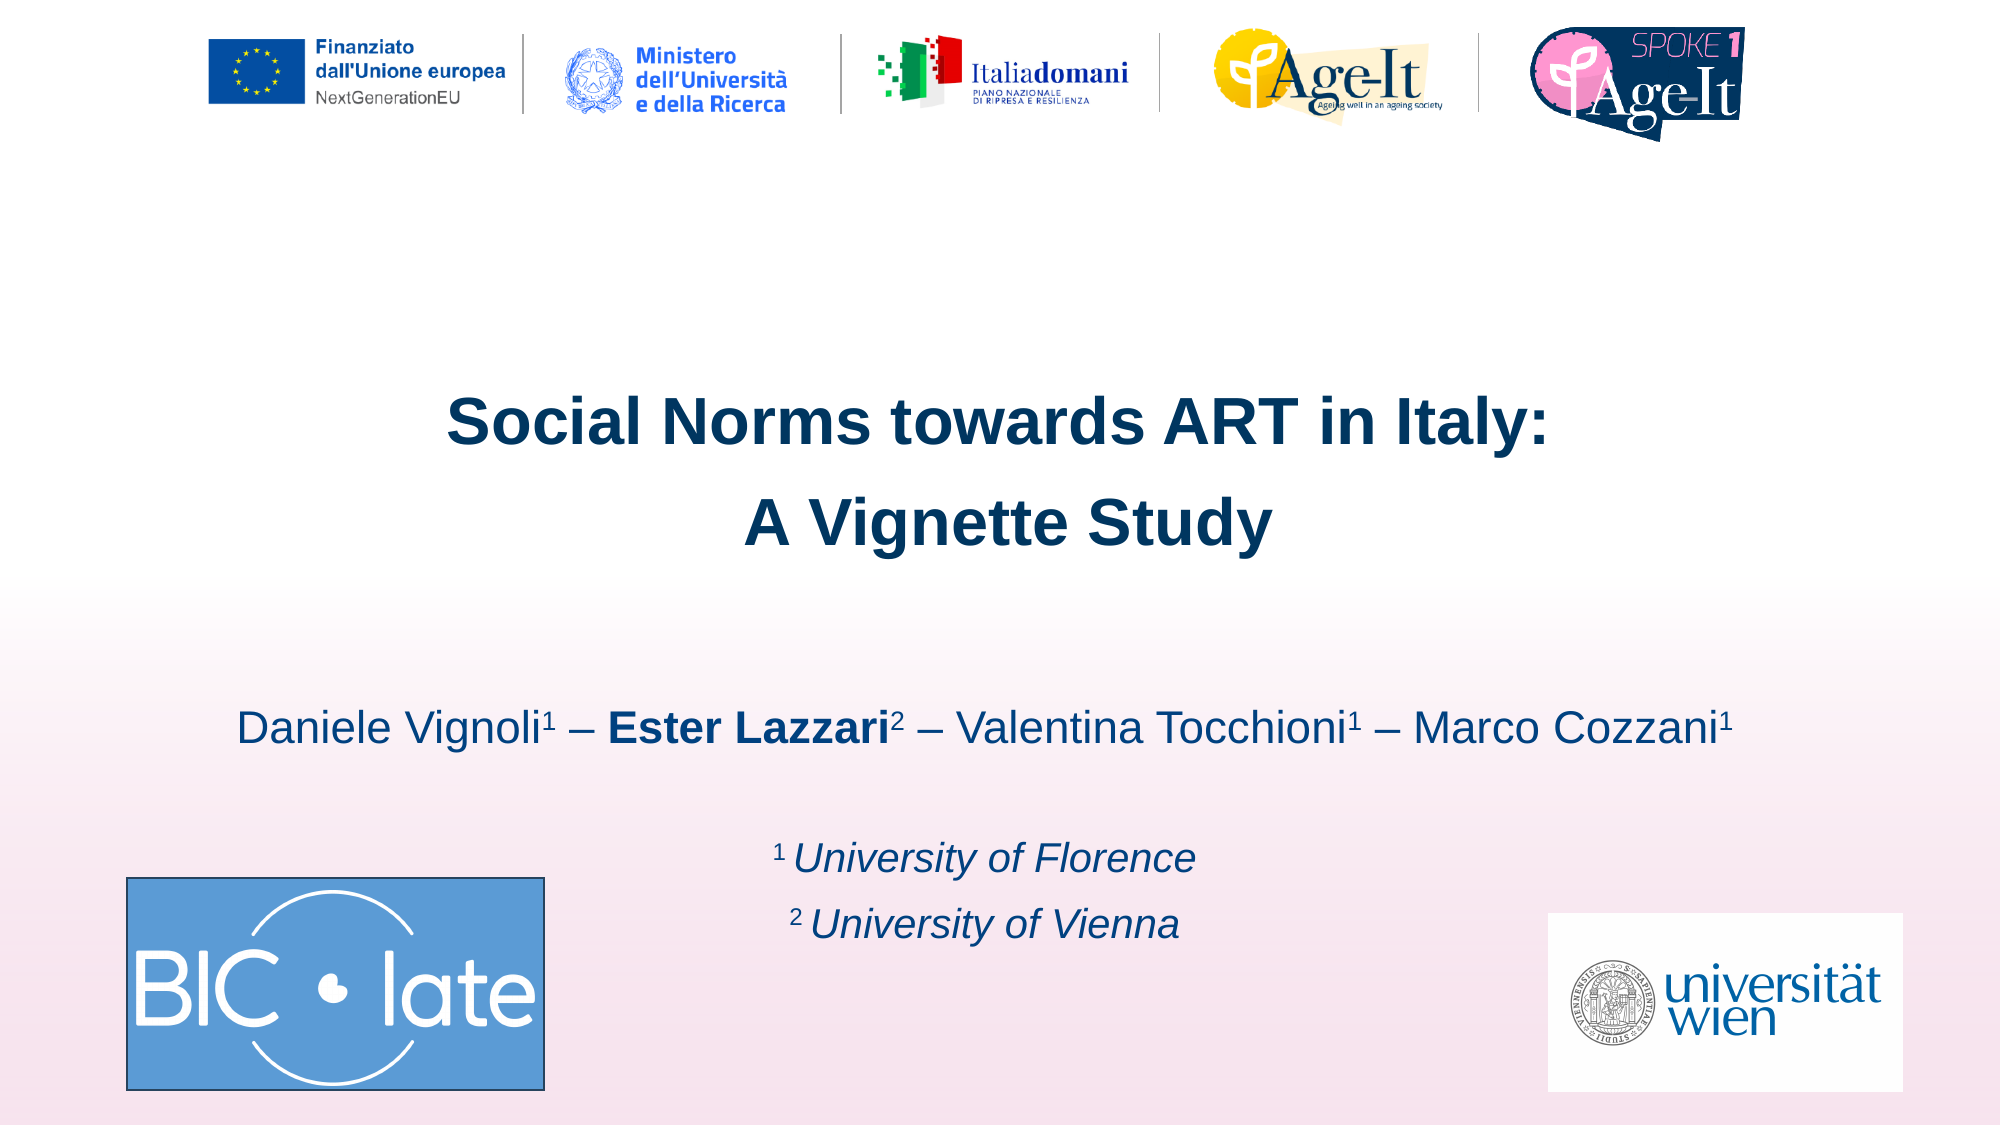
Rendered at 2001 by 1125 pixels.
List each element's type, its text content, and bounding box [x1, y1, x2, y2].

picture [1548, 913, 1904, 1092]
text_box Social Norms towards ART in Italy: A Vignette Study [17, 249, 2000, 687]
text_box [126, 877, 545, 1091]
picture [191, 24, 520, 133]
subtitle Daniele Vignoli1 – Ester Lazzari2 – Valentina Tocchioni1 – Marco Cozzani1 1 University of Florence 2 University of Vienna [39, 665, 1930, 1048]
picture [1530, 27, 1745, 142]
picture [855, 27, 1151, 129]
picture [136, 890, 535, 1086]
picture [1197, 24, 1469, 133]
picture [543, 34, 827, 127]
text_box [0, 571, 2000, 1125]
